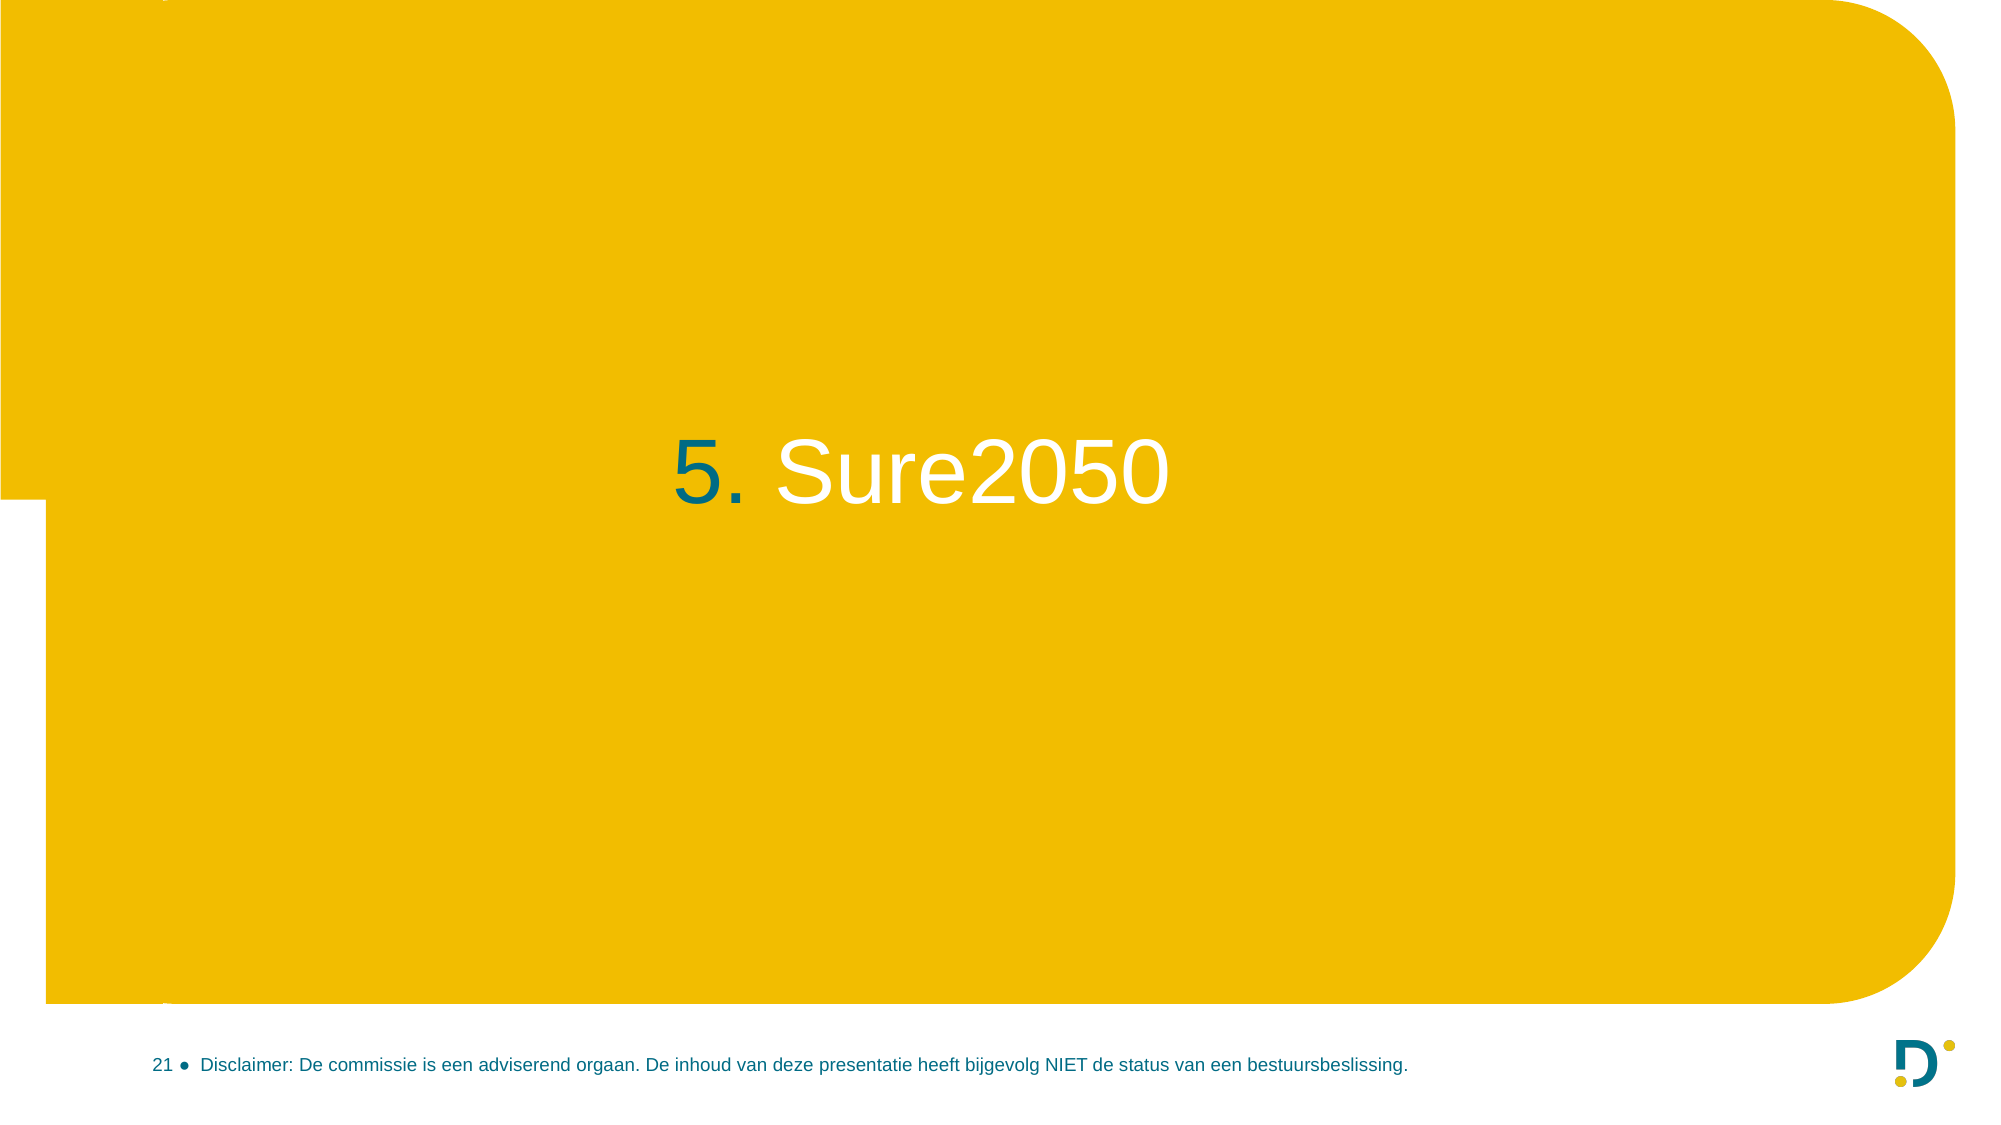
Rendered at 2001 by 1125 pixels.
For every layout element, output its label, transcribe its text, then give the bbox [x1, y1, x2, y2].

picture [1895, 1040, 1955, 1087]
text_box 5. Sure2050 [207, 404, 1638, 529]
slide_number 21 ● Disclaimer: De commissie is een adviserend orgaan. De inhoud van deze presentatie heeft bijgevolg NIET de status van een bestuursbeslissing. [137, 1033, 1535, 1094]
